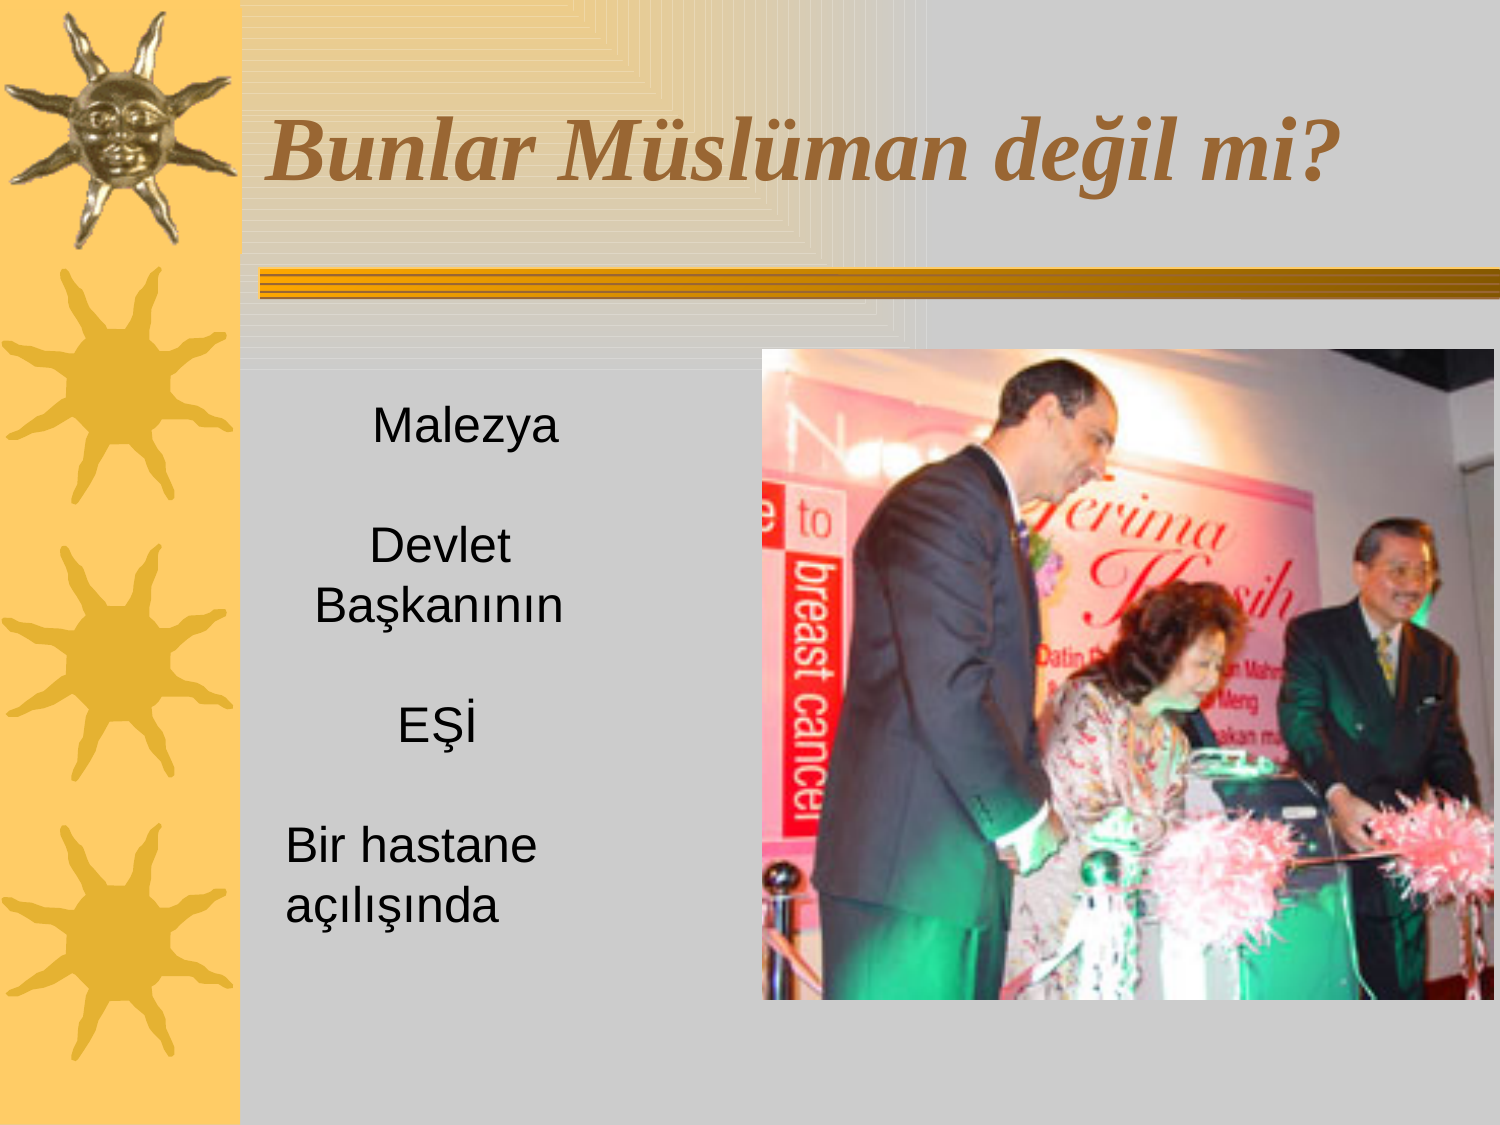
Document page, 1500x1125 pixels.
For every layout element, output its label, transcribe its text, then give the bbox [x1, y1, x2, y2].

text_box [762, 349, 1495, 1001]
picture [1, 8, 242, 254]
title Bunlar Müslüman değil mi? [250, 49, 1492, 238]
list Malezya Devlet Başkanının EŞİ Bir hastane açılışında [242, 324, 726, 1001]
